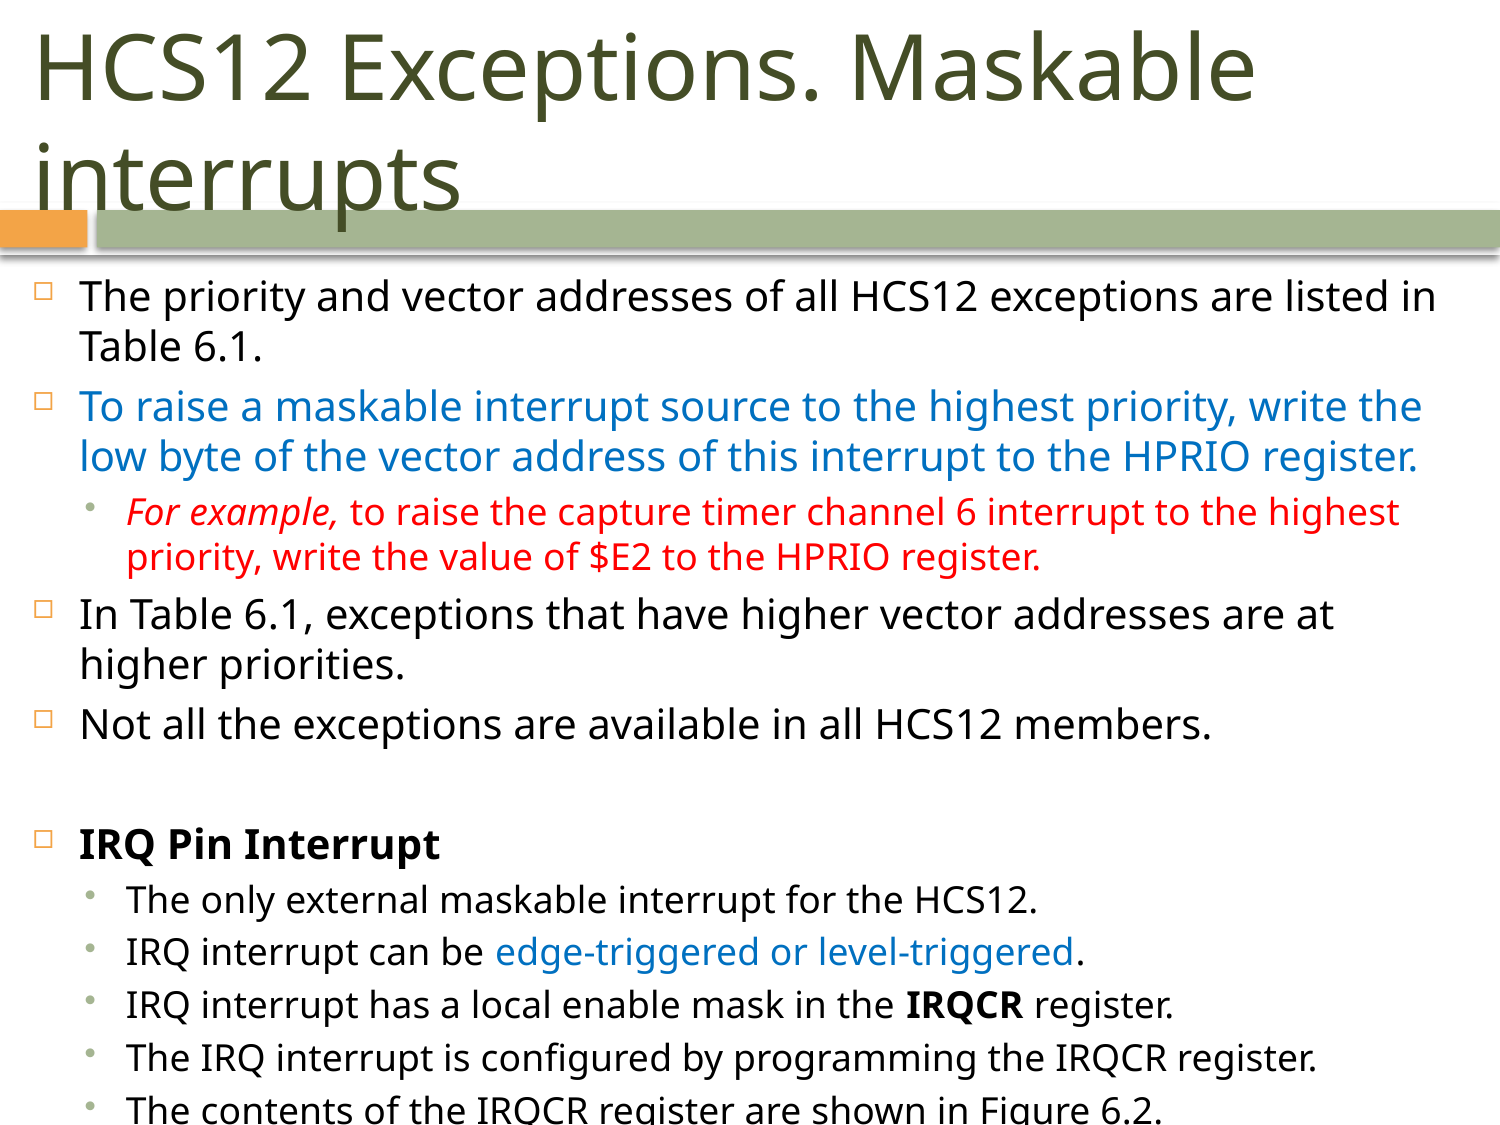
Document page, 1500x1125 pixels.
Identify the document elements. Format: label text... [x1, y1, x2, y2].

title HCS12 Exceptions. Maskable interrupts [17, 37, 1483, 200]
list The priority and vector addresses of all HCS12 exceptions are listed in Table 6.1. To raise a maskable interrupt source to the highest priority, write the low byte of the vector address of this interrupt to the HPRIO register. For example, to raise the capture timer channel 6 interrupt to the highest priority, write the value of $E2 to the HPRIO register. In Table 6.1, exceptions that have higher vector addresses are at higher priorities. Not all the exceptions are available in all HCS12 members. IRQ Pin Interrupt The only external maskable interrupt for the HCS12. IRQ interrupt can be edge-triggered or level-triggered. IRQ interrupt has a local enable mask in the IRQCR register. The IRQ interrupt is configured by programming the IRQCR register. The contents of the IRQCR register are shown in Figure 6.2. [17, 262, 1483, 1125]
